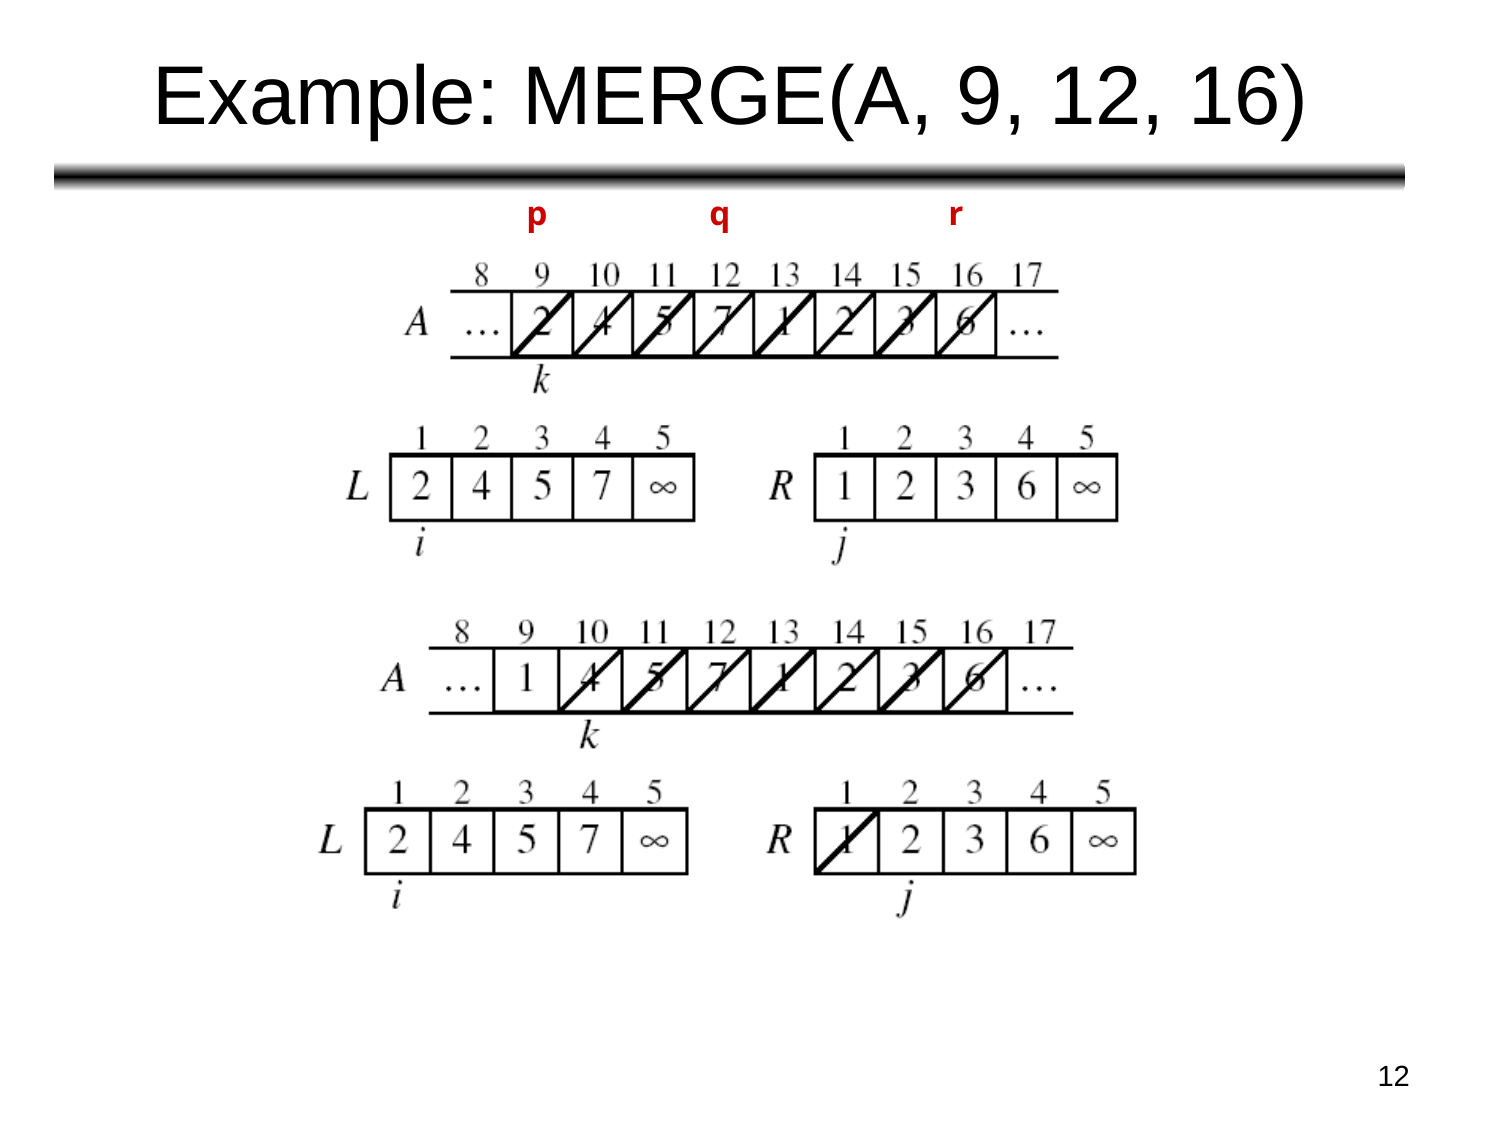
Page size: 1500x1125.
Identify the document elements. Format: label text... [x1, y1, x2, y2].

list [311, 604, 1148, 928]
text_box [330, 184, 1129, 574]
title Example: MERGE(A, 9, 12, 16) [55, 16, 1407, 166]
slide_number 12 [1074, 1049, 1426, 1103]
